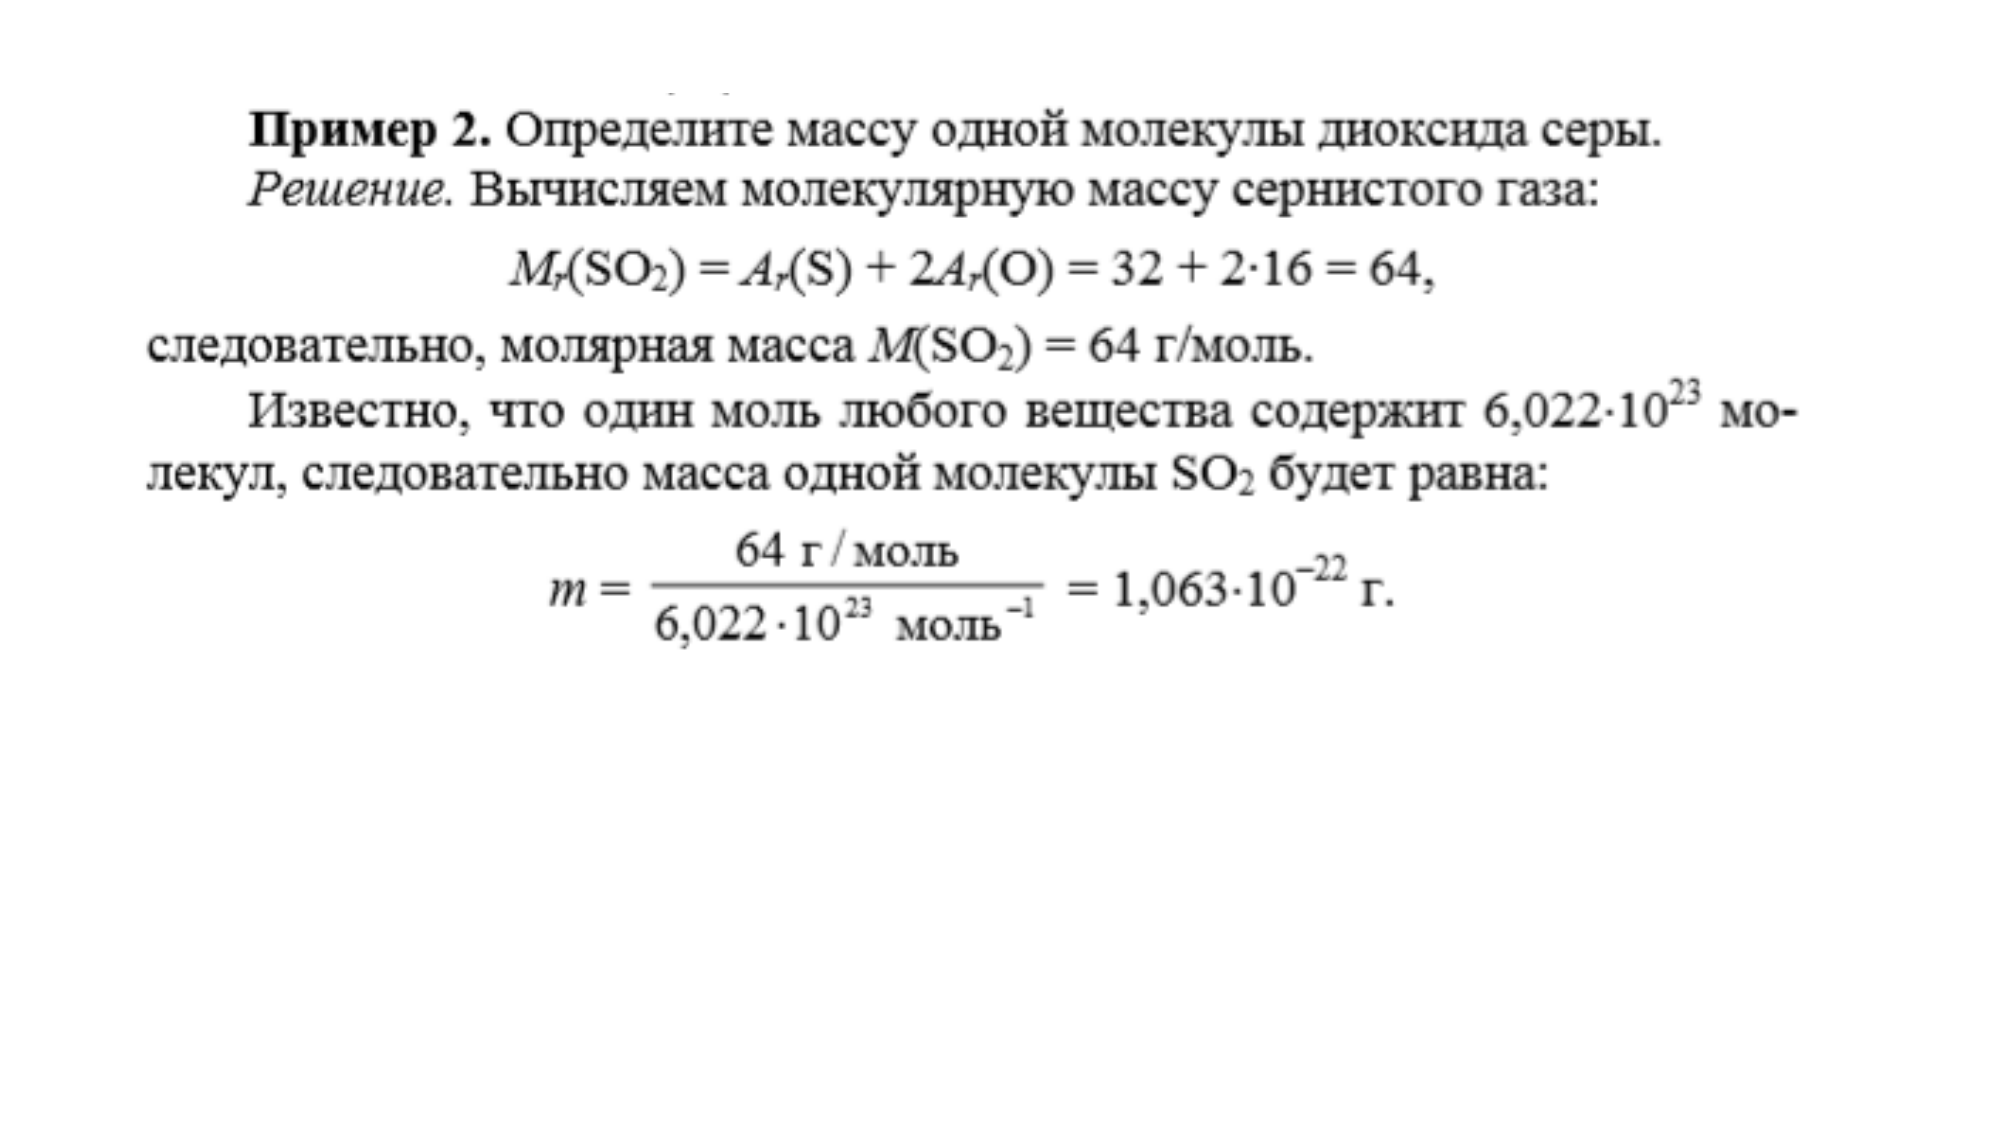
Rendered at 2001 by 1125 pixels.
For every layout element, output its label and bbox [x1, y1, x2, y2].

picture [111, 93, 1825, 681]
